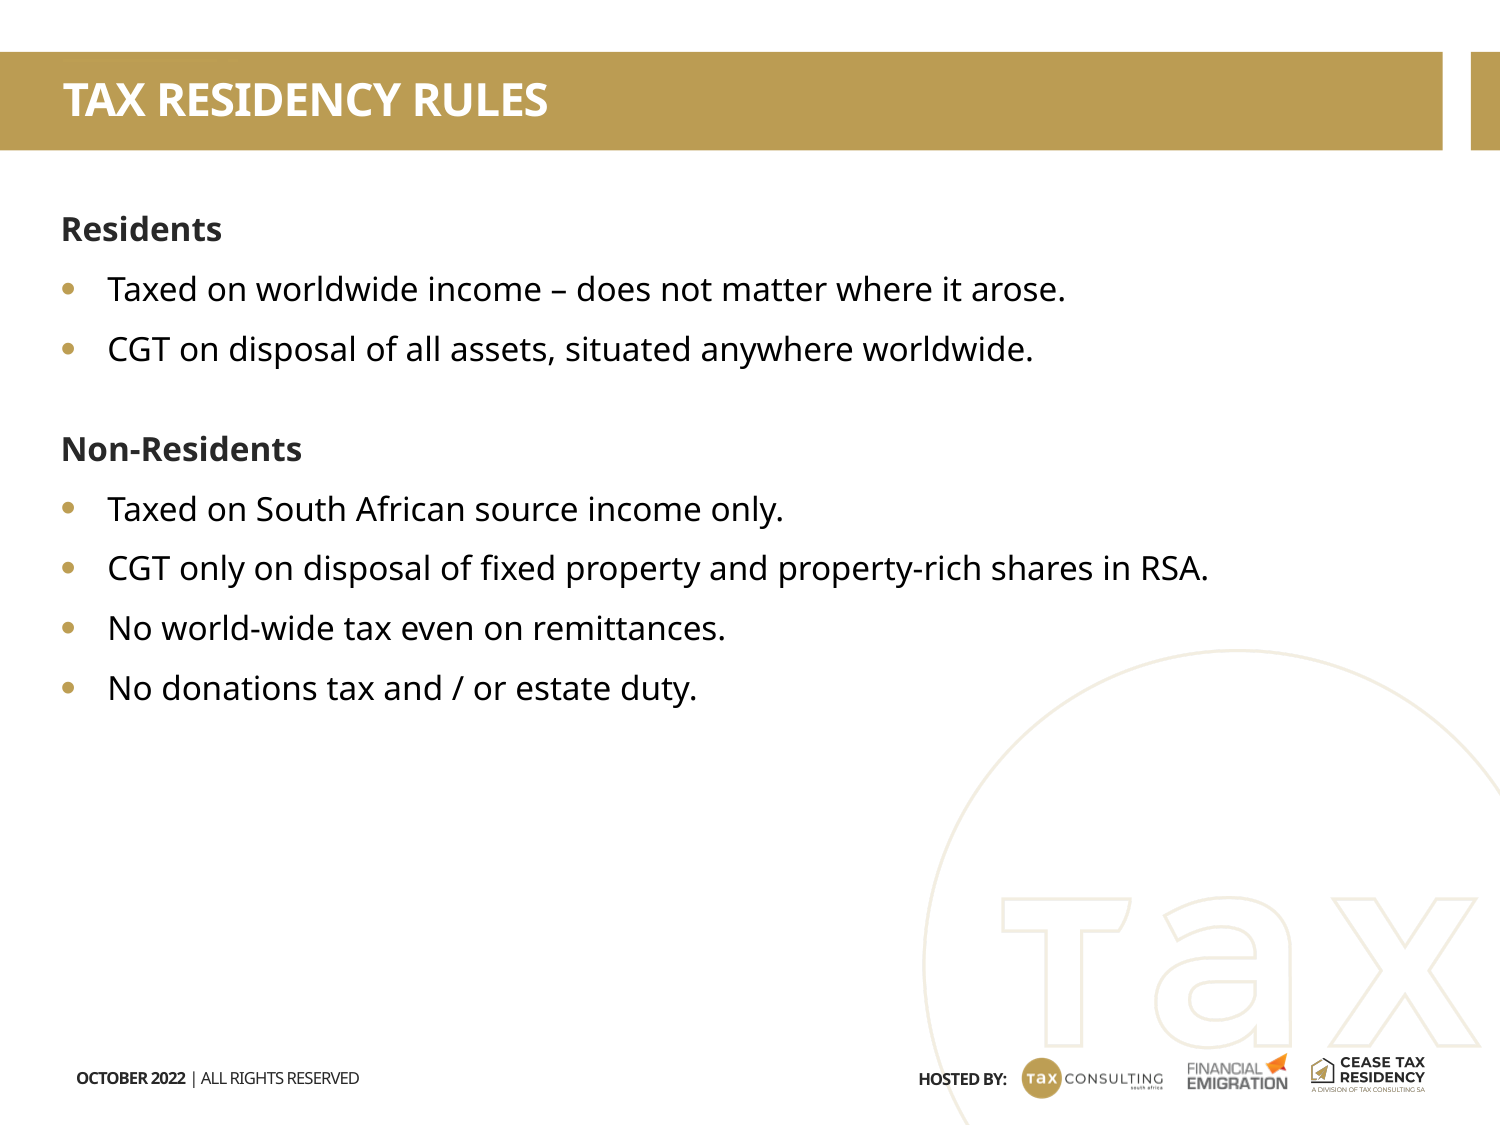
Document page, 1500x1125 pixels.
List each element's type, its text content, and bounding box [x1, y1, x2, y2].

text_box [1470, 51, 1500, 151]
text_box TAX RESIDENCY RULES [60, 68, 1435, 181]
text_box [74, 643, 1500, 1125]
text_box [0, 51, 1444, 151]
text_box Residents Taxed on worldwide income – does not matter where it arose. CGT on disposal of all assets, situated anywhere worldwide. Non-Residents Taxed on South African source income only. CGT only on disposal of fixed property and property-rich shares in RSA. No world-wide tax even on remittances. No donations tax and / or estate duty. [45, 180, 1420, 795]
